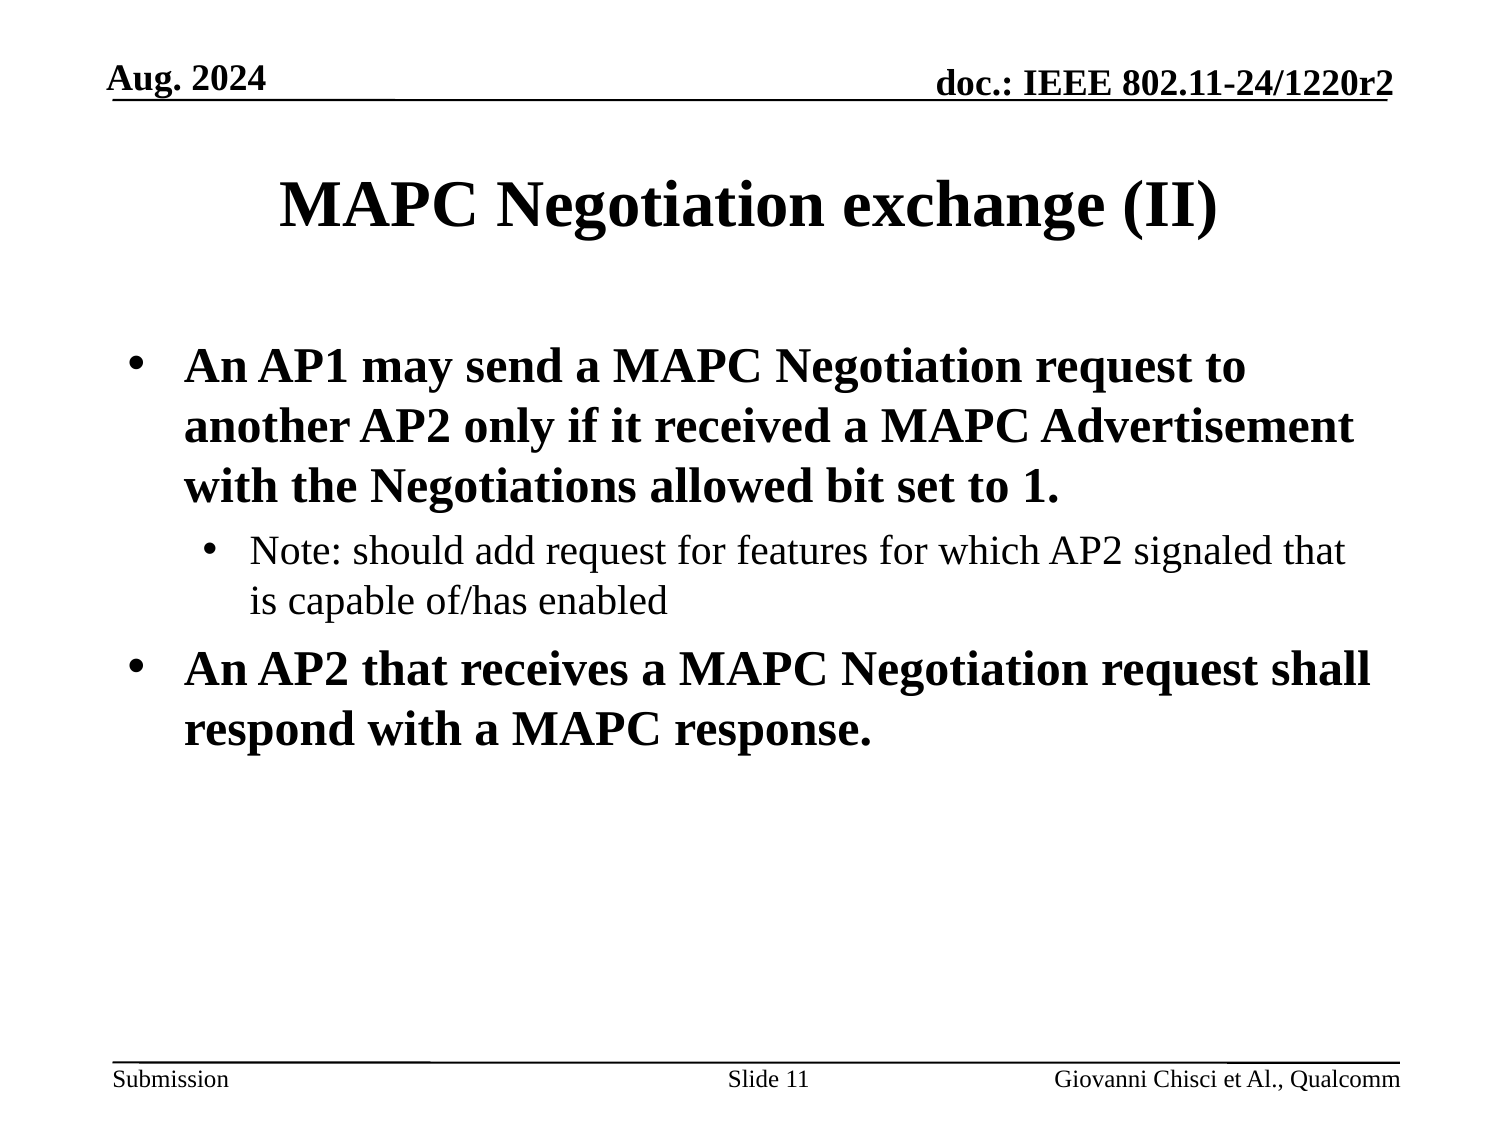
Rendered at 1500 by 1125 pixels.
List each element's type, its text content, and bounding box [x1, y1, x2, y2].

list An AP1 may send a MAPC Negotiation request to another AP2 only if it received a MAPC Advertisement with the Negotiations allowed bit set to 1. Note: should add request for features for which AP2 signaled that is capable of/has enabled An AP2 that receives a MAPC Negotiation request shall respond with a MAPC response. [112, 324, 1388, 1000]
title MAPC Negotiation exchange (II) [112, 112, 1388, 288]
slide_number Slide 11 [712, 1061, 826, 1123]
footer Giovanni Chisci et Al., Qualcomm [878, 1061, 1402, 1093]
